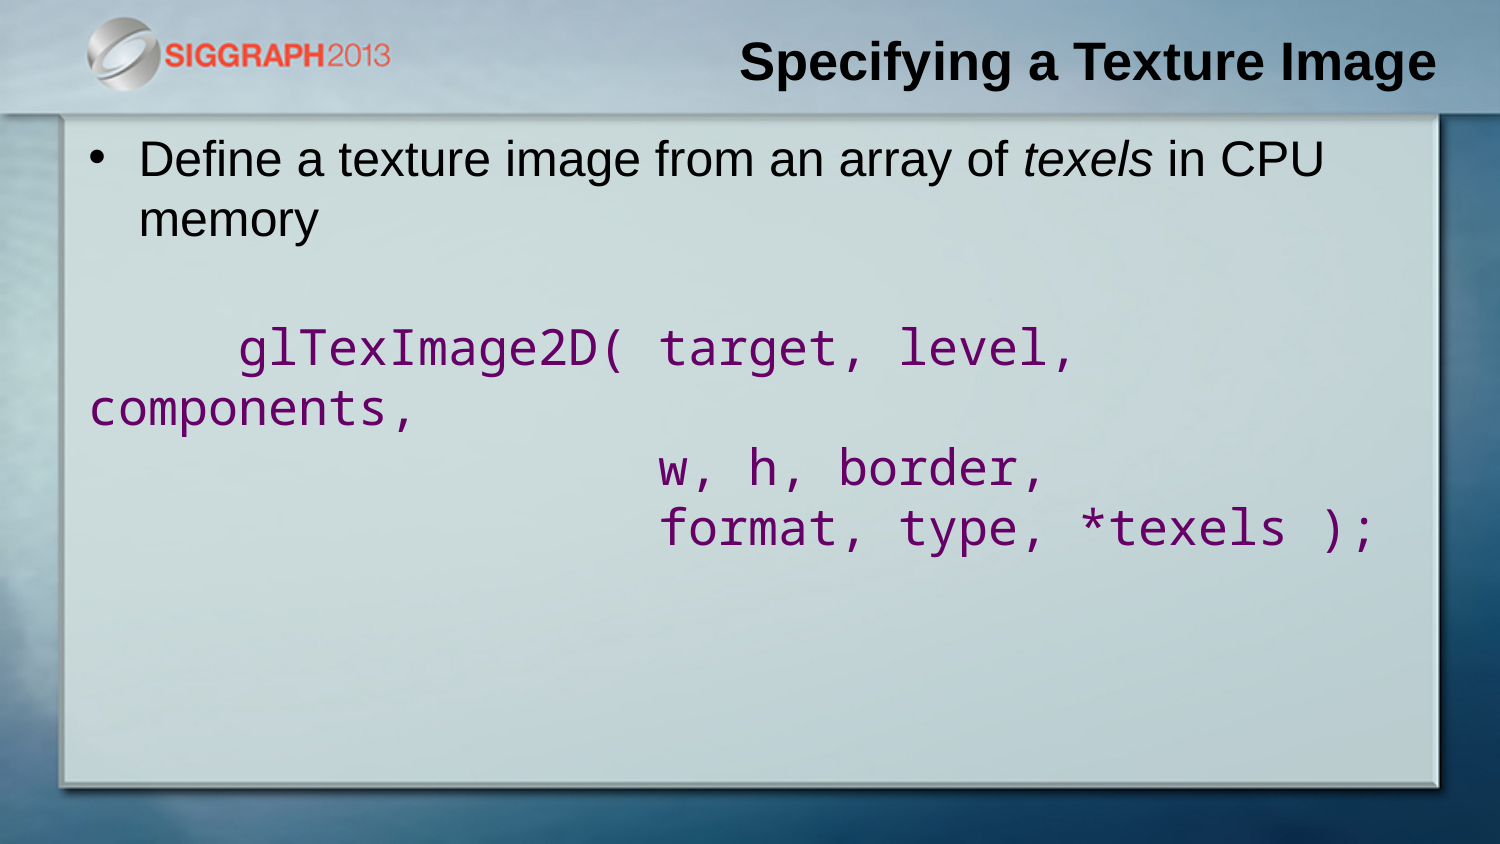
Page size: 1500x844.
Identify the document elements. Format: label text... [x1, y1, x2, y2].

list Define a texture image from an array of texels in CPU memory glTexImage2D( target, level, components, w, h, border, format, type, *texels ); [75, 120, 1425, 782]
title Specifying a Texture Image [406, 15, 1452, 102]
picture [0, 0, 1500, 844]
